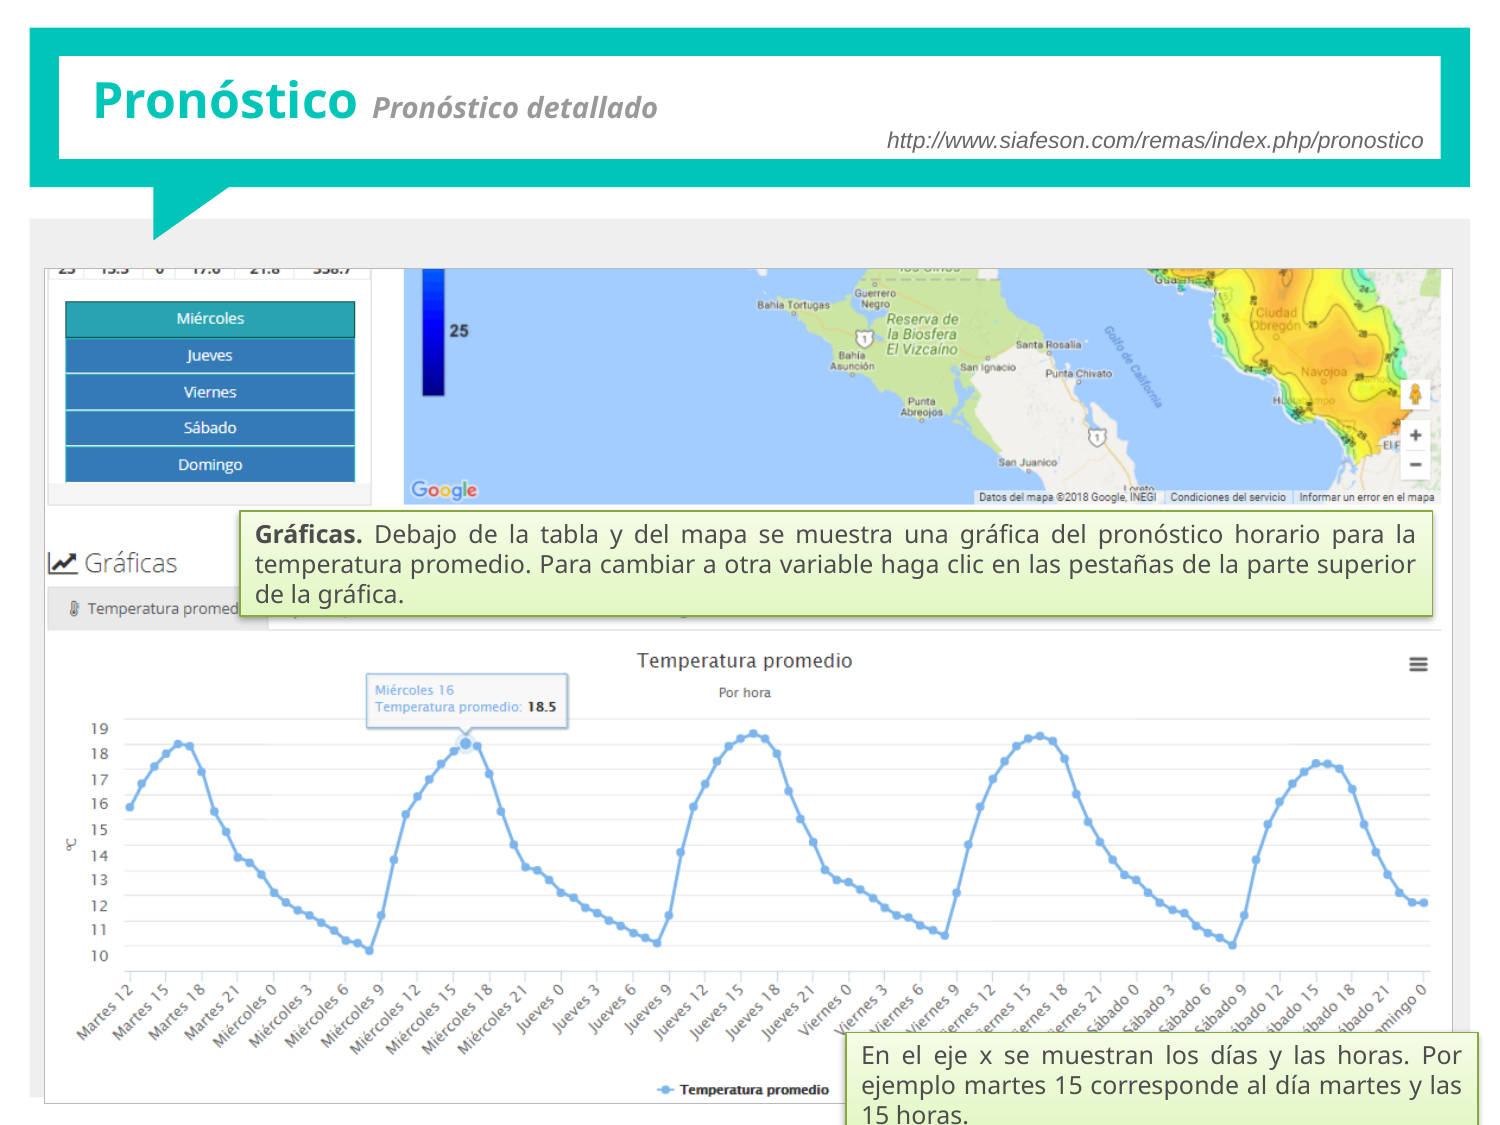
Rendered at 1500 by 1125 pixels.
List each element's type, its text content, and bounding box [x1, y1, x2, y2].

text_box http://www.siafeson.com/remas/index.php/pronostico [890, 118, 1440, 161]
text_box En el eje x se muestran los días y las horas. Por ejemplo martes 15 corresponde al día martes y las 15 horas. [845, 1032, 1479, 1125]
title Pronóstico Pronóstico detallado [77, 34, 890, 165]
picture [43, 268, 1453, 1104]
